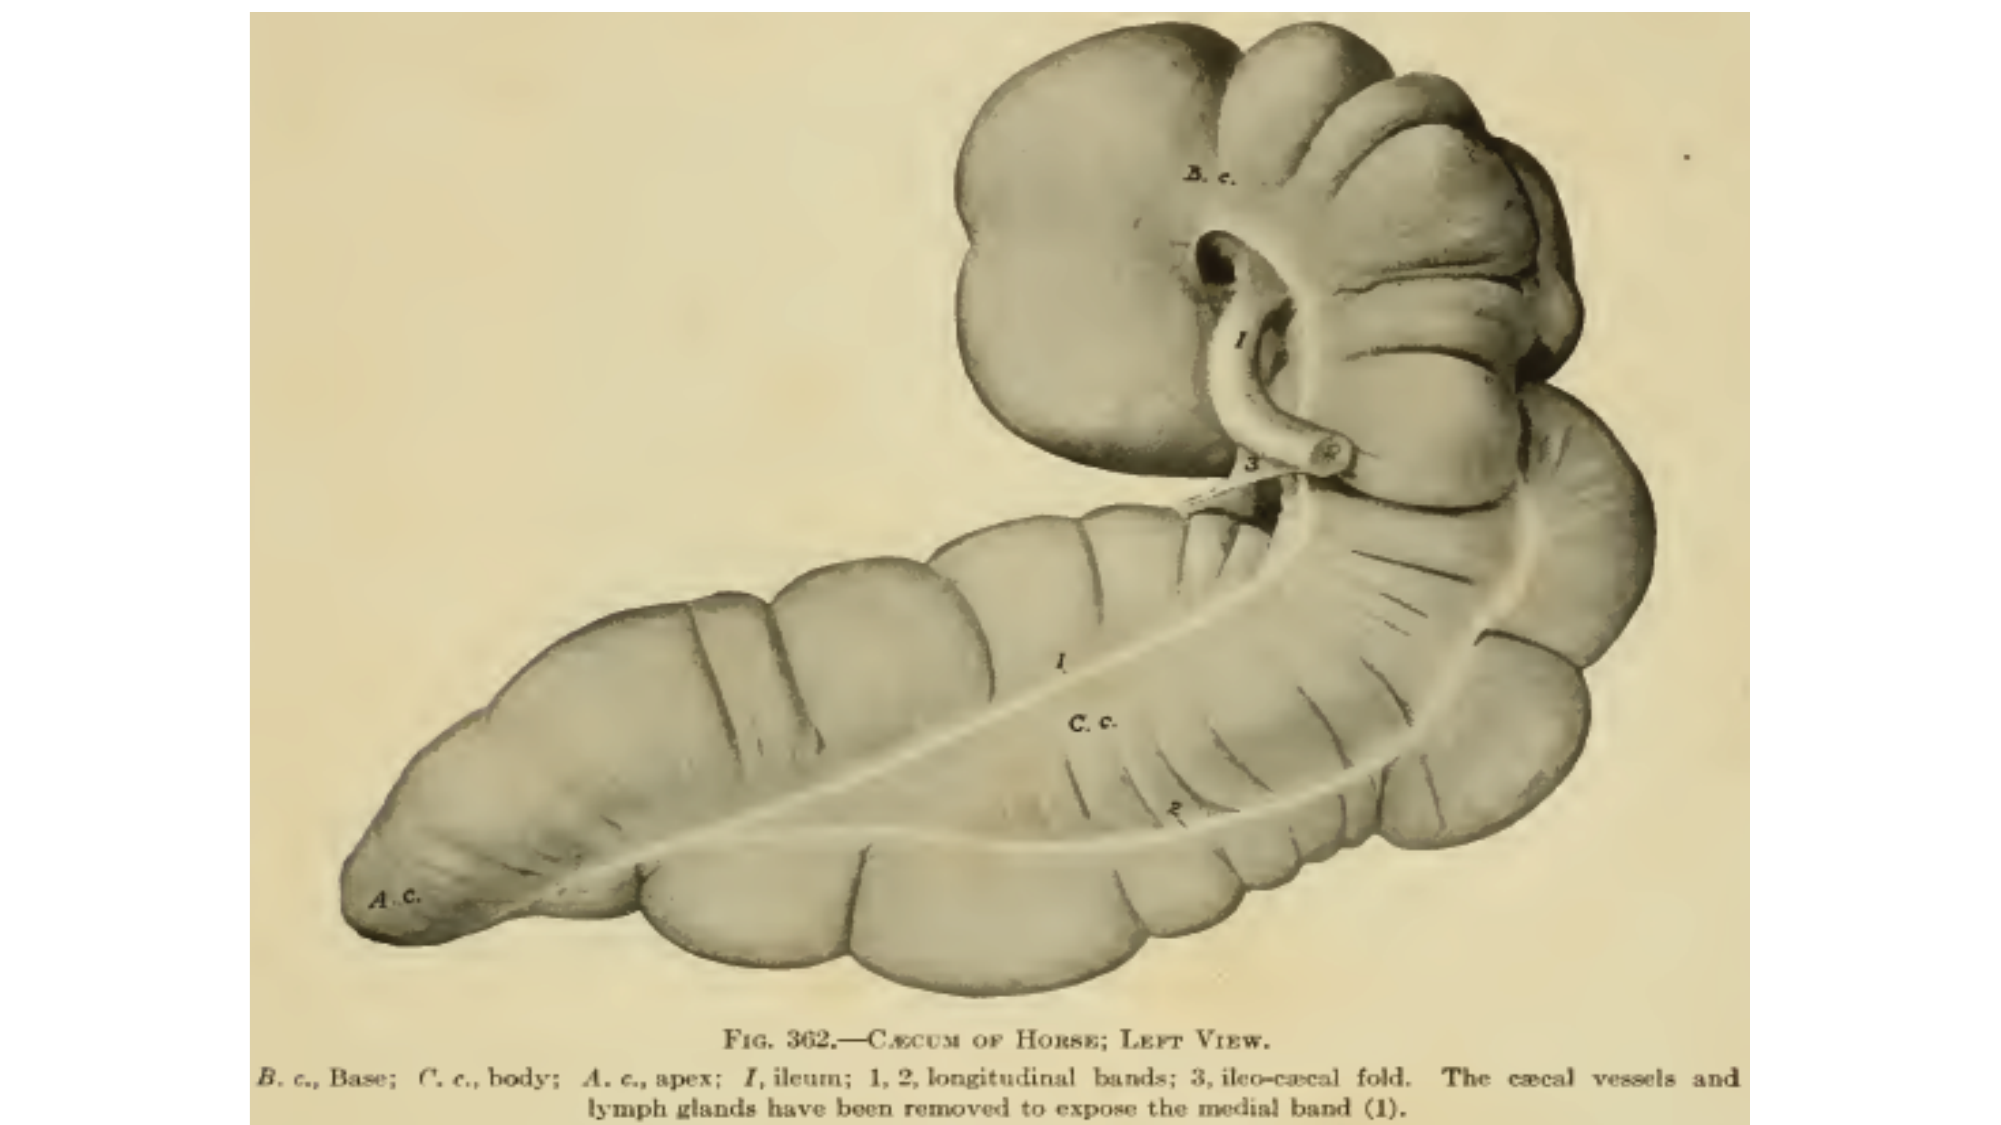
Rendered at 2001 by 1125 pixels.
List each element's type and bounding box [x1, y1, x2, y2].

picture [249, 12, 1750, 1125]
